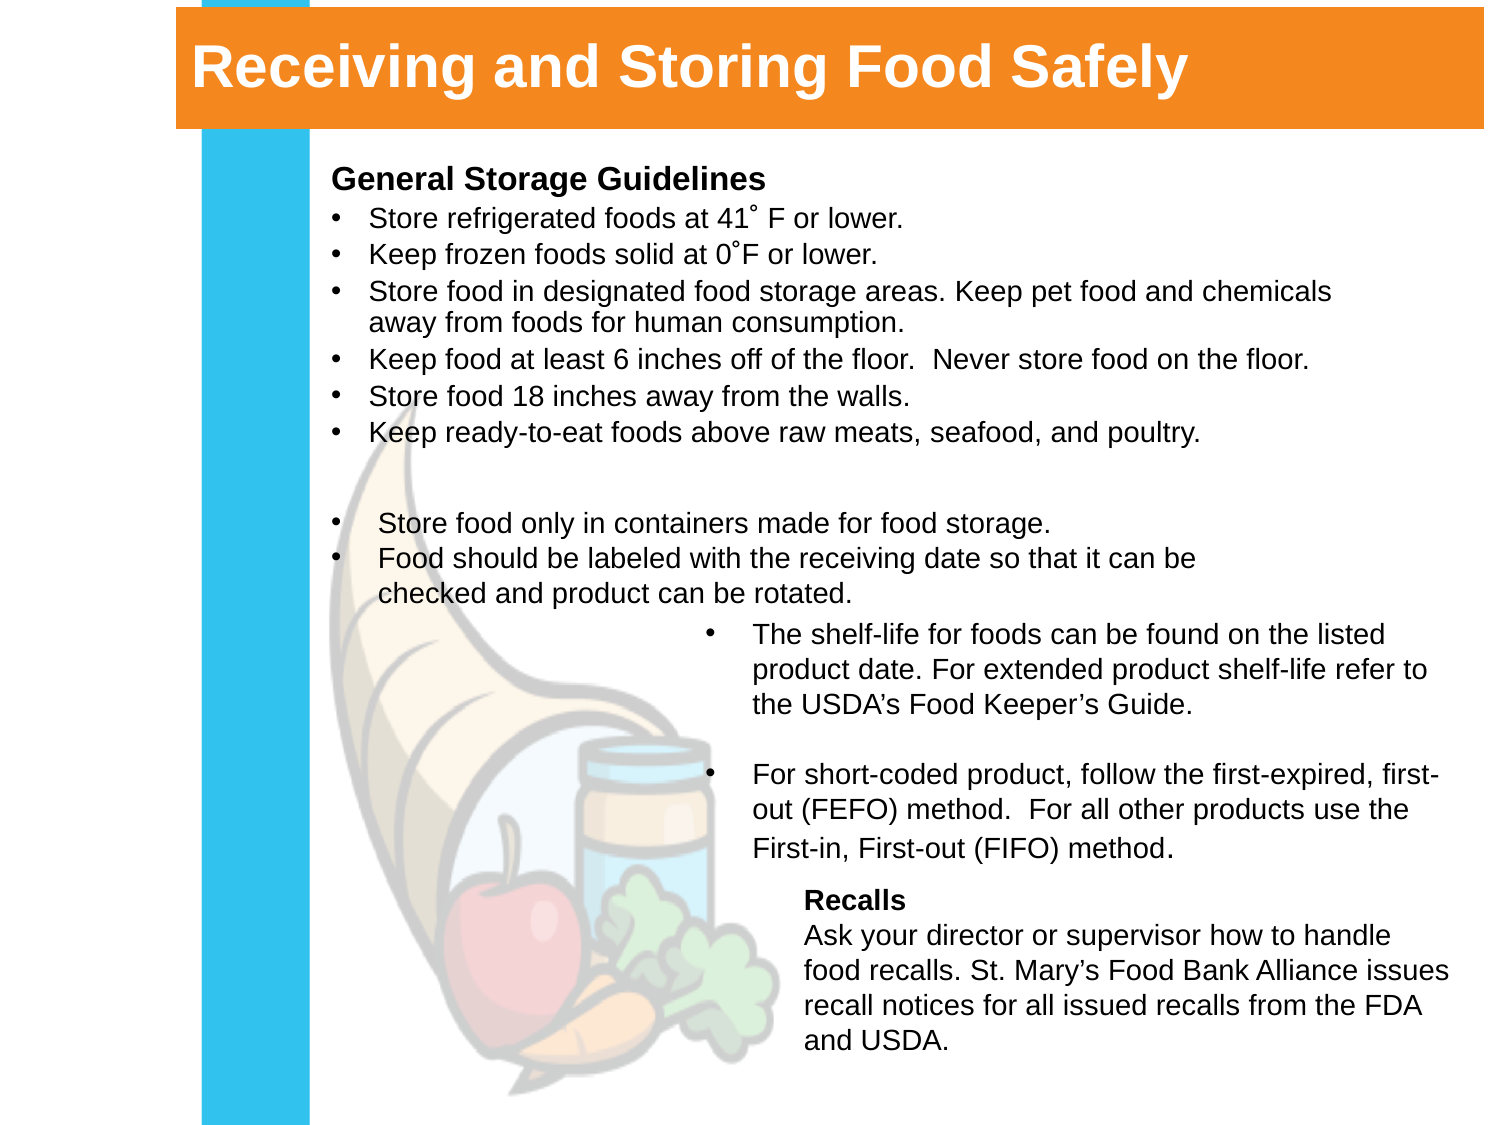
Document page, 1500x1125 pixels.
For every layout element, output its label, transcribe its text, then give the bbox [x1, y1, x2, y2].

picture [0, 0, 1500, 1125]
text_box The shelf-life for foods can be found on the listed product date. For extended product shelf-life refer to the USDA’s Food Keeper’s Guide. For short-coded product, follow the first-expired, first-out (FEFO) method. For all other products use the First-in, First-out (FIFO) method. [690, 607, 1466, 873]
title Receiving and Storing Food Safely [176, 7, 1484, 129]
list General Storage Guidelines Store refrigerated foods at 41˚ F or lower. Keep frozen foods solid at 0˚F or lower. Store food in designated food storage areas. Keep pet food and chemicals away from foods for human consumption. Keep food at least 6 inches off of the floor. Never store food on the floor. Store food 18 inches away from the walls. Keep ready-to-eat foods above raw meats, seafood, and poultry. [316, 154, 1356, 542]
text_box Recalls Ask your director or supervisor how to handle food recalls. St. Mary’s Food Bank Alliance issues recall notices for all issued recalls from the FDA and USDA. [789, 874, 1466, 1064]
text_box Store food only in containers made for food storage. Food should be labeled with the receiving date so that it can be checked and product can be rotated. [316, 496, 1243, 617]
